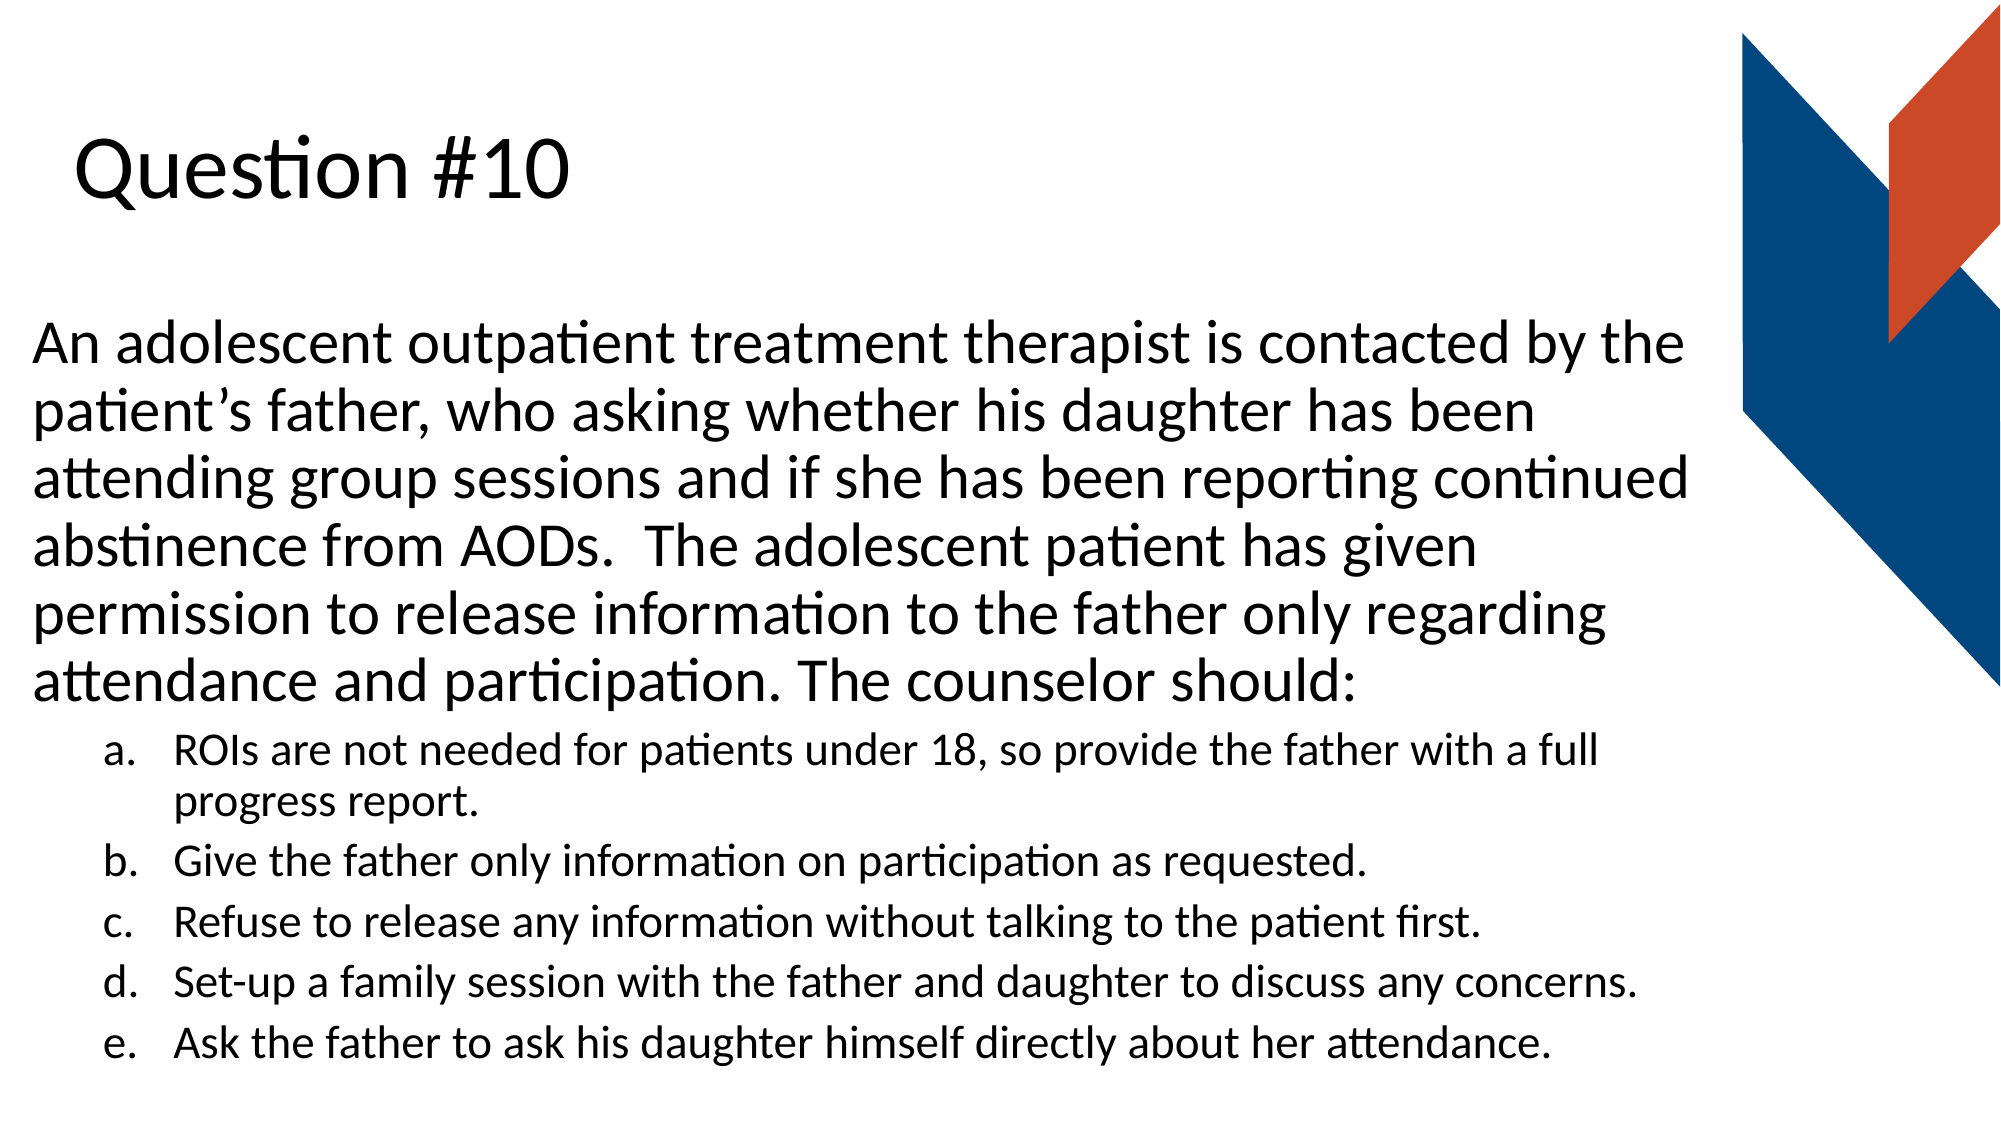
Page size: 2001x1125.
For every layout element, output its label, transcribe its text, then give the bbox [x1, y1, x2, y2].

title Question #10 [58, 59, 1863, 278]
list An adolescent outpatient treatment therapist is contacted by the patient’s father, who asking whether his daughter has been attending group sessions and if she has been reporting continued abstinence from AODs. The adolescent patient has given permission to release information to the father only regarding attendance and participation. The counselor should: ROIs are not needed for patients under 18, so provide the father with a full progress report. Give the father only information on participation as requested. Refuse to release any information without talking to the patient first. Set-up a family session with the father and daughter to discuss any concerns. Ask the father to ask his daughter himself directly about her attendance. [17, 301, 1776, 1081]
